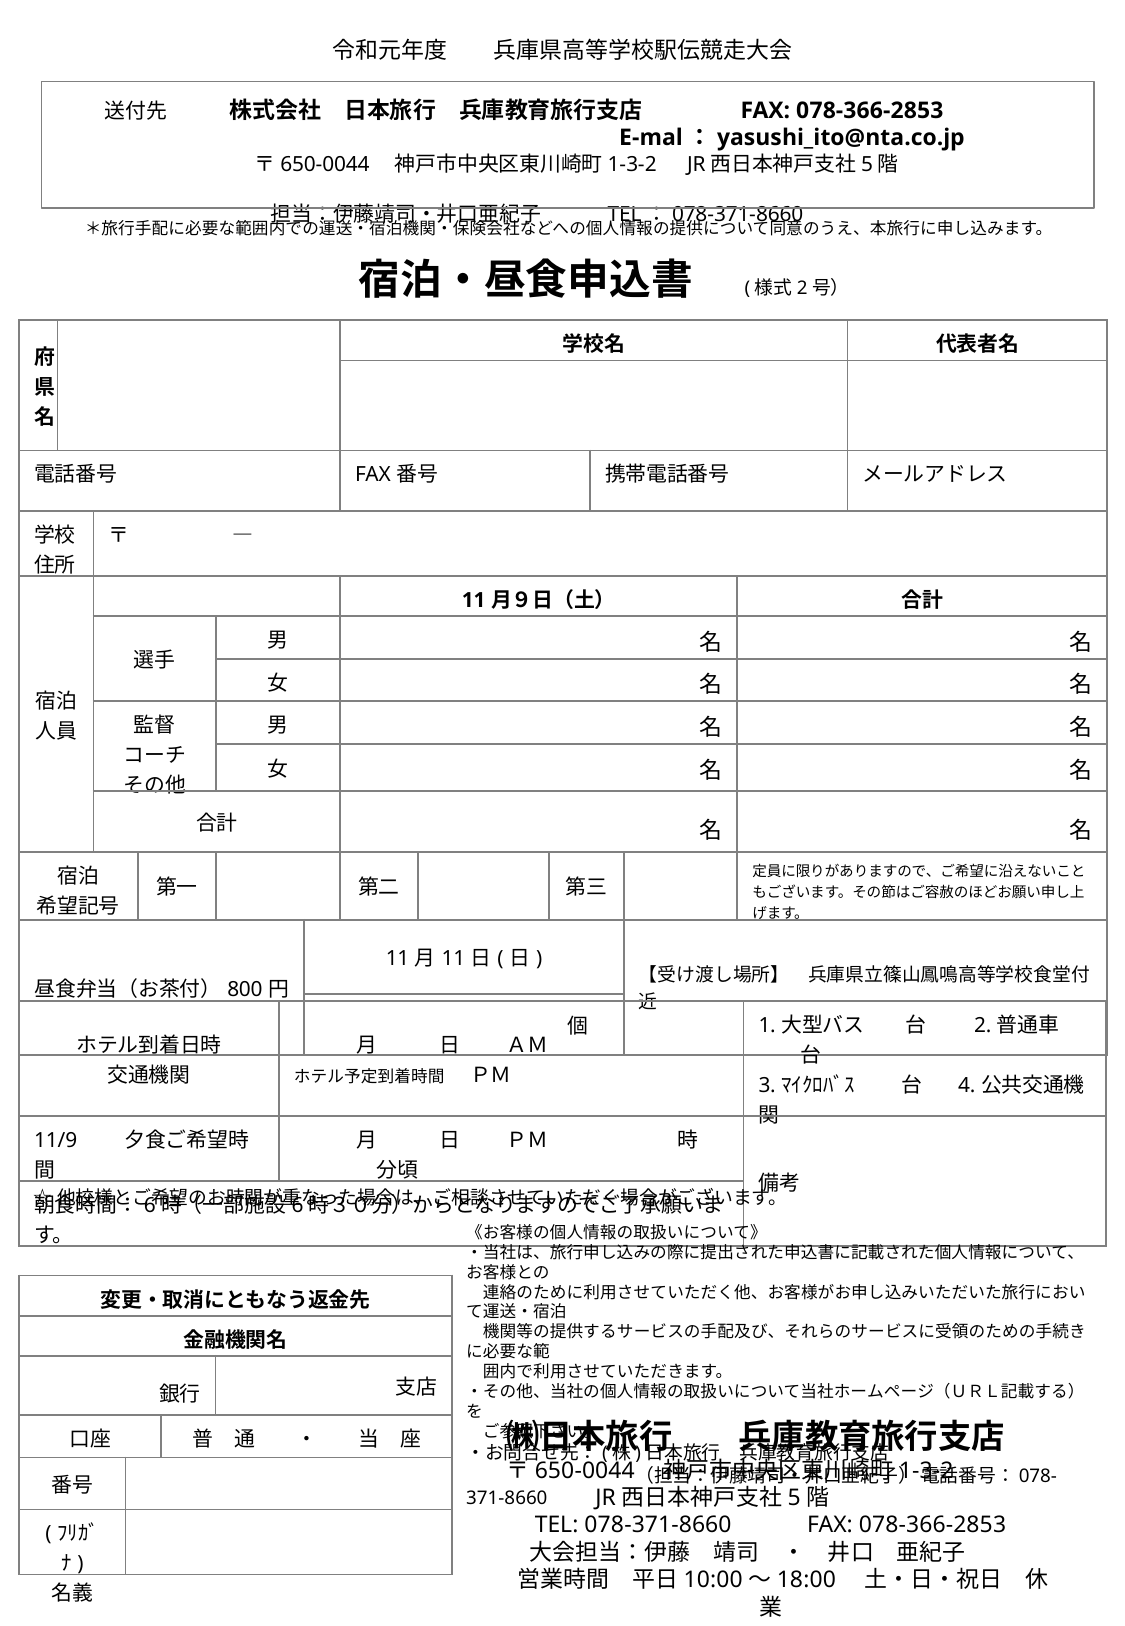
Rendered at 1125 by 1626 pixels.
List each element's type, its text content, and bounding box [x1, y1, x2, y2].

table_cell [217, 853, 339, 919]
table_cell 銀行 [20, 1357, 215, 1414]
text_box 宿泊・昼食申込書 (様式2号） [143, 245, 982, 311]
table_header 代表者名 [848, 321, 1106, 360]
table_cell 11月11日(日) [305, 921, 623, 993]
table_cell [848, 361, 1106, 450]
table_cell 11月９日（土） [341, 577, 736, 615]
table_cell 宿泊 希望記号 [20, 853, 137, 919]
text_box 令和元年度 兵庫県高等学校駅伝競走大会 [84, 28, 1041, 71]
table_cell 名 [738, 792, 1106, 851]
table_cell 監督 コーチ その他 [94, 702, 215, 790]
table_header 変更・取消にともなう返金先 [20, 1276, 451, 1315]
table_header ホテル到着日時 交通機関 [20, 1002, 278, 1115]
table_cell [126, 1458, 451, 1509]
text_box ☆他校様とご希望のお時間が重なった場合は、ご相談させていただく場合がございます。 [19, 1178, 1075, 1216]
text_box [39, 79, 1096, 210]
table_cell 女 [217, 745, 339, 790]
table_cell [341, 361, 847, 450]
table_cell 金融機関名 [20, 1317, 451, 1355]
table_cell 宿泊人員 [20, 577, 93, 851]
table_cell 番号 [20, 1458, 125, 1509]
table_cell FAX番号 [341, 451, 589, 510]
table_header 学校名 [341, 321, 847, 360]
table_cell 男 [217, 702, 339, 743]
table_cell 名 [341, 702, 736, 743]
table_cell 昼食弁当（お茶付）800円 [20, 921, 303, 1000]
table_cell 名 [341, 660, 736, 700]
table_cell 月 日 ＰＭ 時 分頃 [280, 1117, 743, 1178]
table_cell 口座 [20, 1416, 160, 1457]
table_cell 名 [341, 745, 736, 790]
table_cell 携帯電話番号 [591, 451, 847, 510]
table_cell 〒 ― [94, 512, 1106, 575]
table_cell 支店 [216, 1357, 451, 1414]
table_cell (ﾌﾘｶﾞﾅ) 名義 [20, 1510, 125, 1574]
text_box ㈱日本旅行 兵庫教育旅行支店 〒650-0044 神戸市中央区東川崎町1-3-2 JR西日本神戸支社5階 TEL: 078-371-8660 FAX: 078-366-2853 大会担当：伊藤 靖司 ・ 井口 亜紀子 営業時間 平日10:00～18:00 土・日・祝日 休業 [491, 1516, 1075, 1625]
table_cell 名 [341, 617, 736, 658]
table_header 府県名 [20, 321, 57, 450]
table_cell 11/9 夕食ご希望時間 [20, 1117, 278, 1178]
table_cell 電話番号 [20, 451, 339, 510]
table_cell 学校住所 [20, 512, 93, 575]
table_cell 定員に限りがありますので、ご希望に沿えないこともございます。その節はご容赦のほどお願い申し上げます。 [738, 853, 1106, 919]
table_cell 個 [305, 995, 623, 1000]
table_cell 普 通 ・ 当 座 [162, 1416, 451, 1457]
table_cell 男 [217, 617, 339, 658]
table_cell 名 [738, 660, 1106, 700]
table_cell [94, 577, 339, 615]
table_cell [126, 1510, 451, 1574]
table_cell 名 [738, 745, 1106, 790]
table_header 月 日 ＡＭ ホテル予定到着時間 ＰＭ [280, 1002, 743, 1115]
table_cell 第二 [341, 853, 417, 919]
text_box 《お客様の個人情報の取扱いについて》 ・当社は、旅行申し込みの際に提出された申込書に記載された個人情報について、お客様との 連絡のために利用させていただく他、お客様がお申し込みいただいた旅行において運送・宿泊 機関等の提供するサービスの手配及び、それらのサービスに受領のための手続きに必要な範 囲内で利用させていただきます。 ・その他、当社の個人情報の取扱いについて当社ホームページ（ＵＲＬ記載する）を ご参照下さい。 ・お問合せ先：(株)日本旅行 兵庫教育旅行支店 （担当：伊藤靖司・井口亜紀子） 電話番号：078-371-8660 [451, 1214, 1106, 1516]
table_cell [625, 853, 736, 919]
table_cell 名 [738, 617, 1106, 658]
table_cell [419, 853, 548, 919]
table_cell 第三 [550, 853, 623, 919]
table_cell 備考 [744, 1117, 1105, 1214]
table_cell 選手 [94, 617, 215, 700]
table_cell 朝食時間：6時（一部施設6時３０分）からとなりますのでご了承願います。 [20, 1216, 451, 1245]
table_header [58, 321, 339, 450]
table_cell 第一 [139, 853, 215, 919]
table_header 1.大型バス 台 2.普通車 台 3.ﾏｲｸﾛﾊﾞｽ 台 4.公共交通機関 [744, 1002, 1105, 1115]
table_cell 名 [738, 702, 1106, 743]
table_cell メールアドレス [848, 451, 1106, 510]
table_cell 女 [217, 660, 339, 700]
table_cell 名 [341, 792, 736, 851]
text_box ＊旅行手配に必要な範囲内での運送・宿泊機関・保険会社などへの個人情報の提供について同意のうえ、本旅行に申し込みます。 [41, 210, 1097, 246]
table_cell 【受け渡し場所】 兵庫県立篠山鳳鳴高等学校食堂付近 [625, 921, 1106, 1000]
table_cell 合計 [94, 792, 339, 851]
table_cell 合計 [738, 577, 1106, 615]
